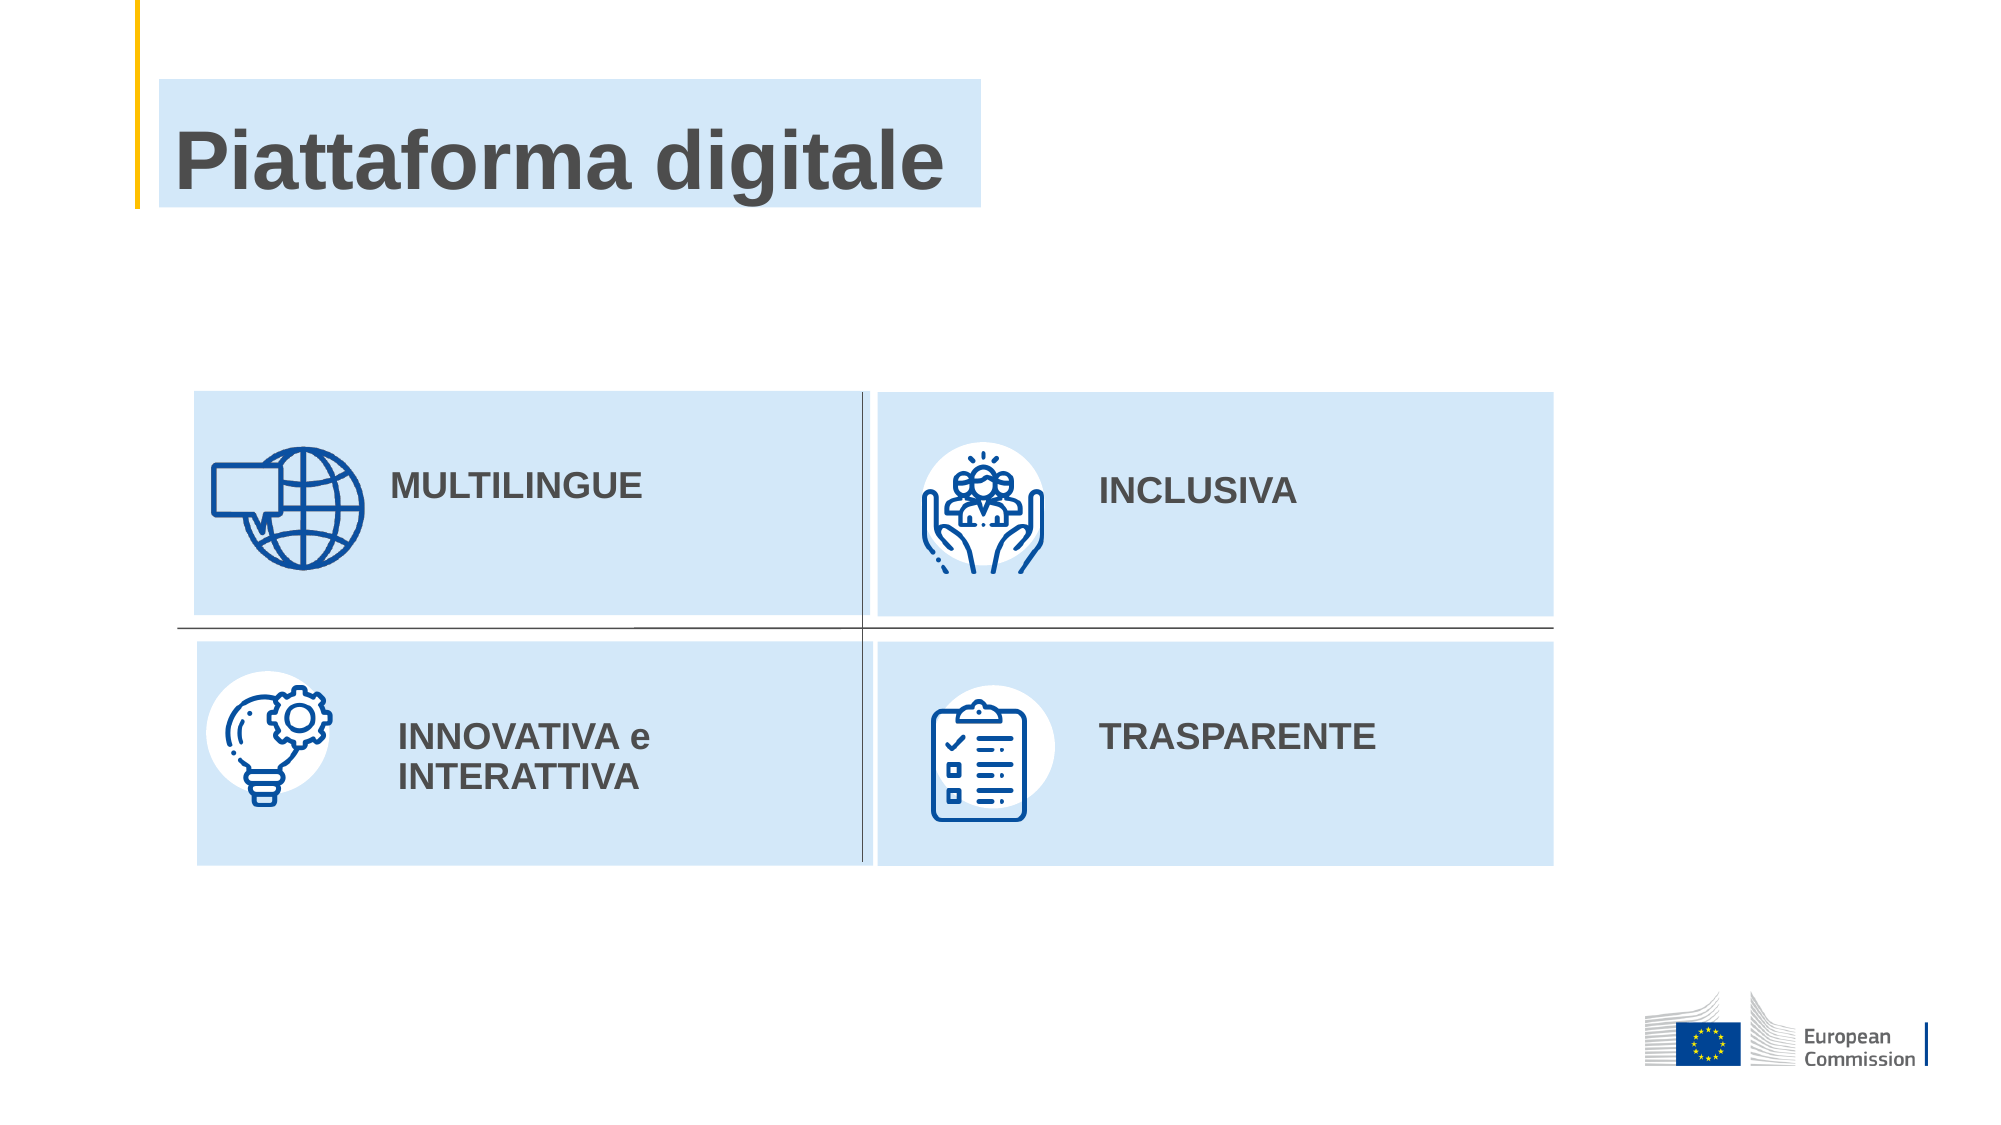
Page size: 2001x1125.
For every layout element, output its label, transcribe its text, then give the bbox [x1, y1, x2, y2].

text_box Piattaforma digitale [159, 79, 981, 208]
text_box INCLUSIVA [1098, 465, 1524, 605]
text_box TRASPARENTE [1098, 711, 1524, 851]
text_box INNOVATIVA e INTERATTIVA [397, 711, 812, 851]
picture [207, 412, 369, 591]
text_box [194, 390, 871, 616]
picture [1645, 991, 1928, 1066]
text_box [206, 671, 340, 808]
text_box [921, 685, 1055, 822]
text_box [921, 442, 1045, 574]
text_box MULTILINGUE [390, 460, 804, 601]
text_box [197, 641, 874, 866]
text_box [877, 392, 1554, 617]
text_box [877, 641, 1554, 866]
